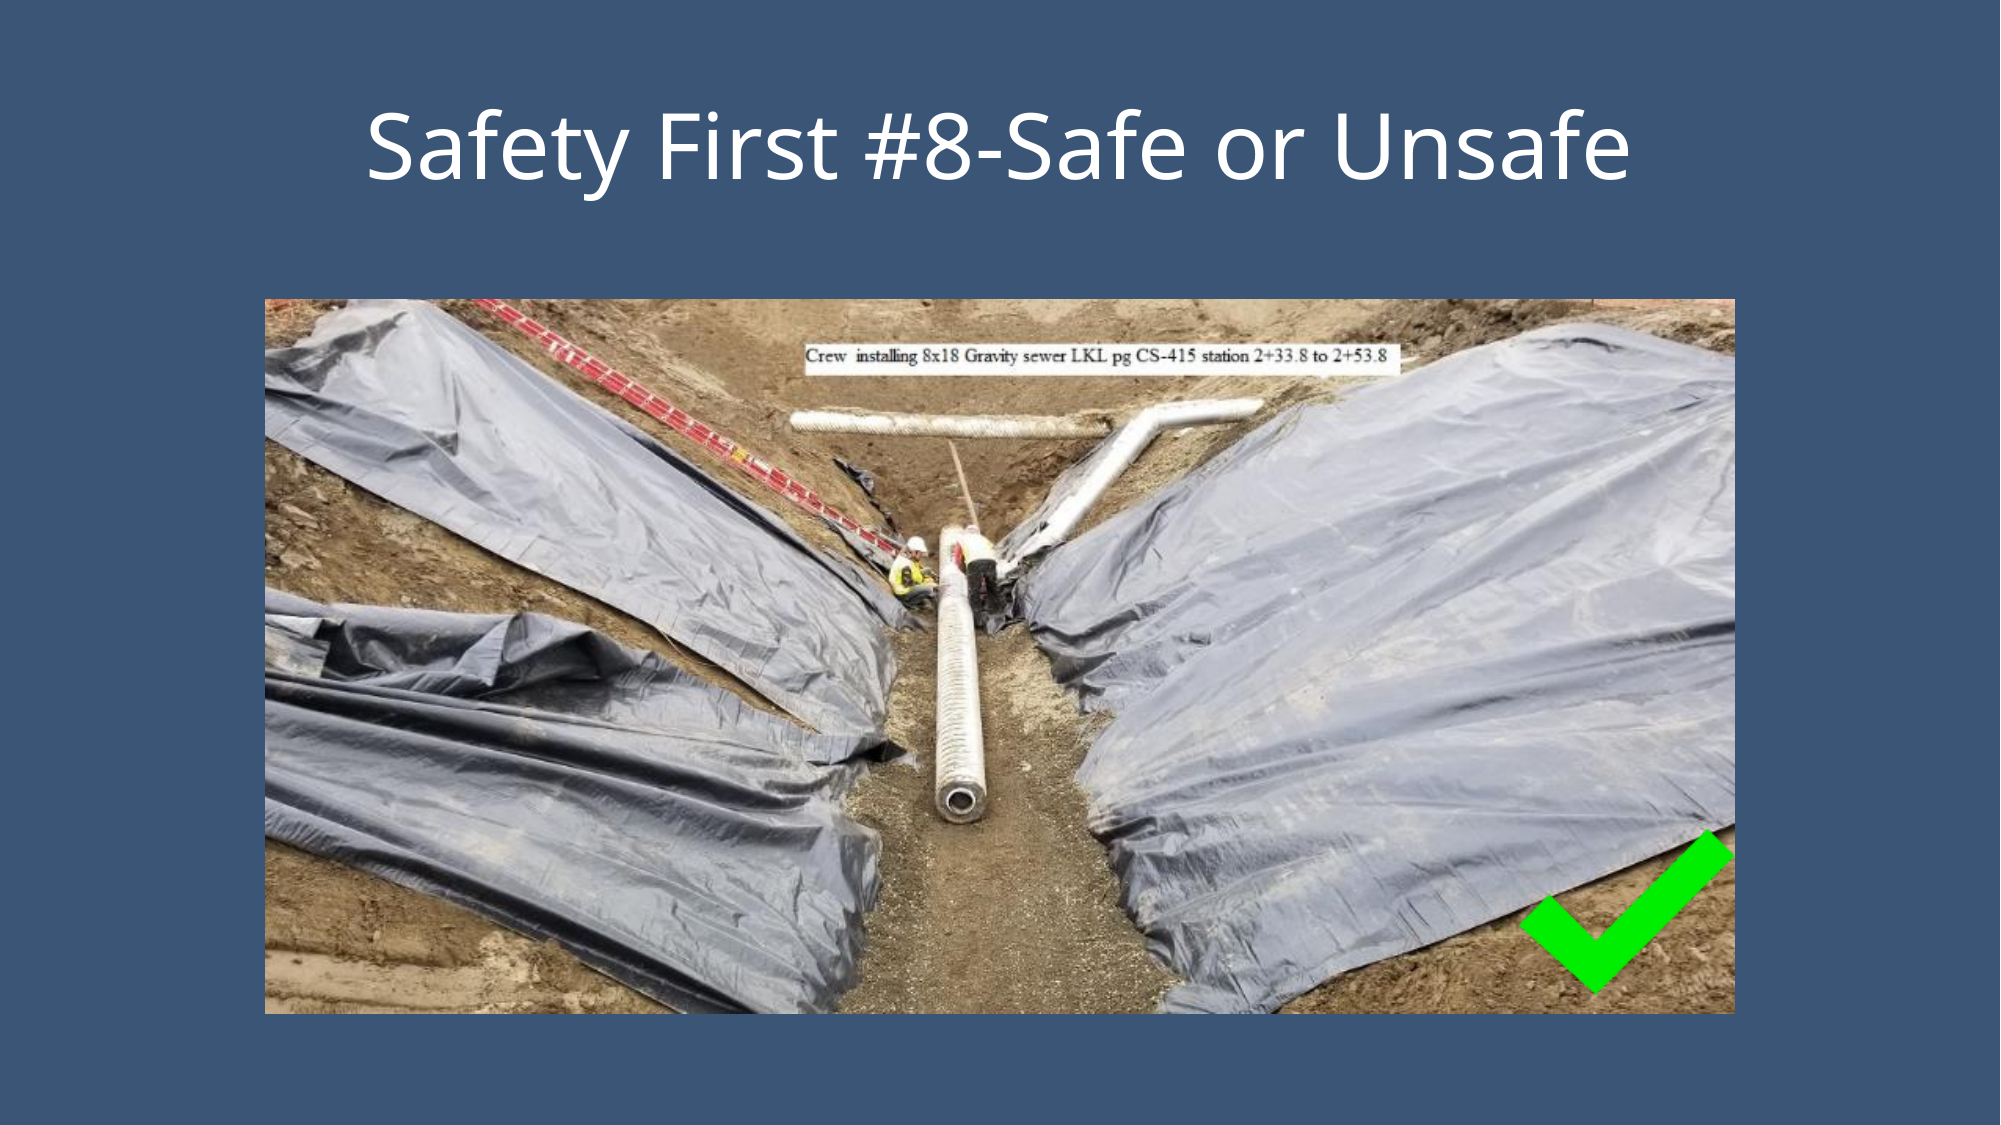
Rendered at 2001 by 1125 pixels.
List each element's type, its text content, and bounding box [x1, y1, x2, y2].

picture [1519, 829, 1735, 995]
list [265, 299, 1735, 1014]
title Safety First #8-Safe or Unsafe [137, 41, 1863, 260]
